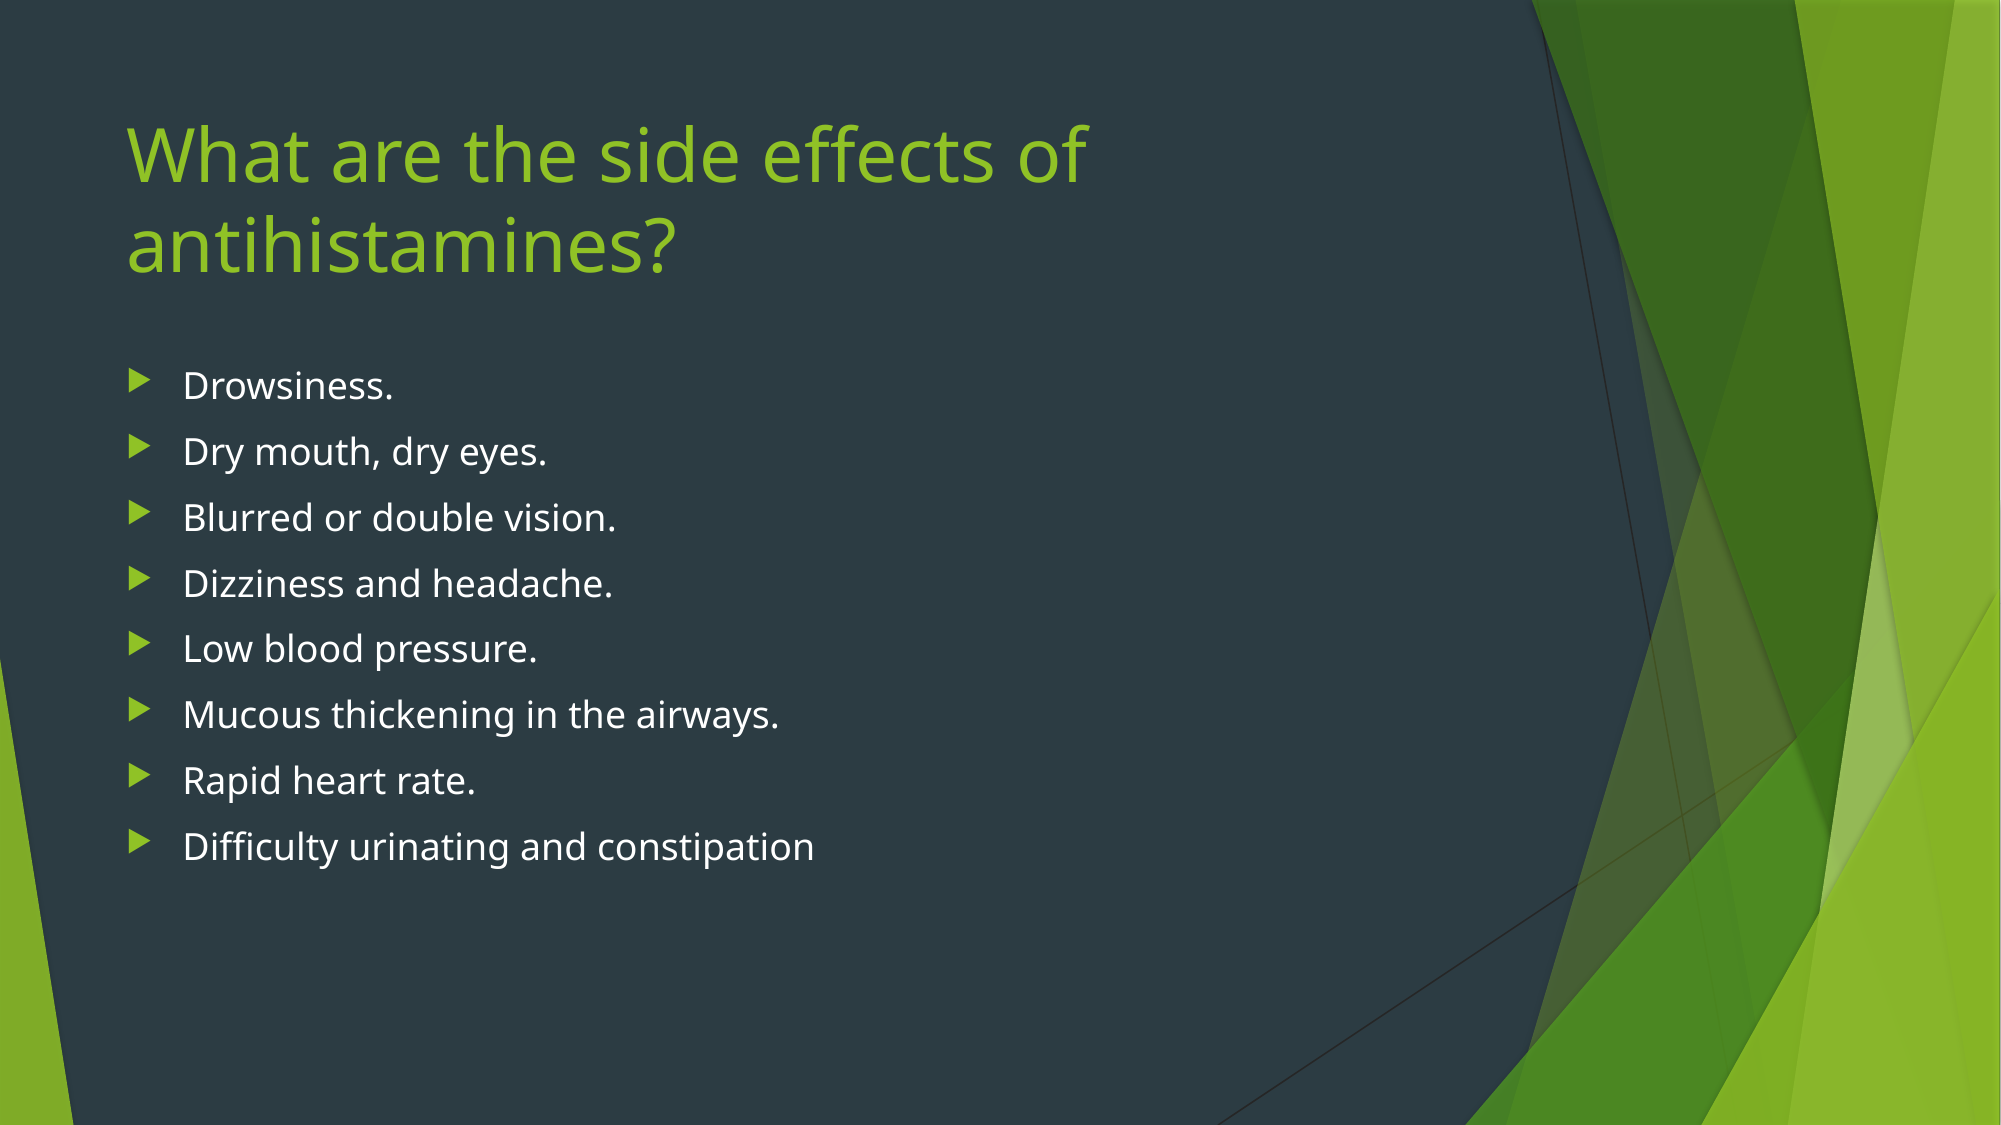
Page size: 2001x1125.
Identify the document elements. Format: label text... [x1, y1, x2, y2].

list Drowsiness. Dry mouth, dry eyes. Blurred or double vision. Dizziness and headache. Low blood pressure. Mucous thickening in the airways. Rapid heart rate. Difficulty urinating and constipation [111, 354, 1522, 992]
title What are the side effects of antihistamines? [111, 99, 1522, 317]
